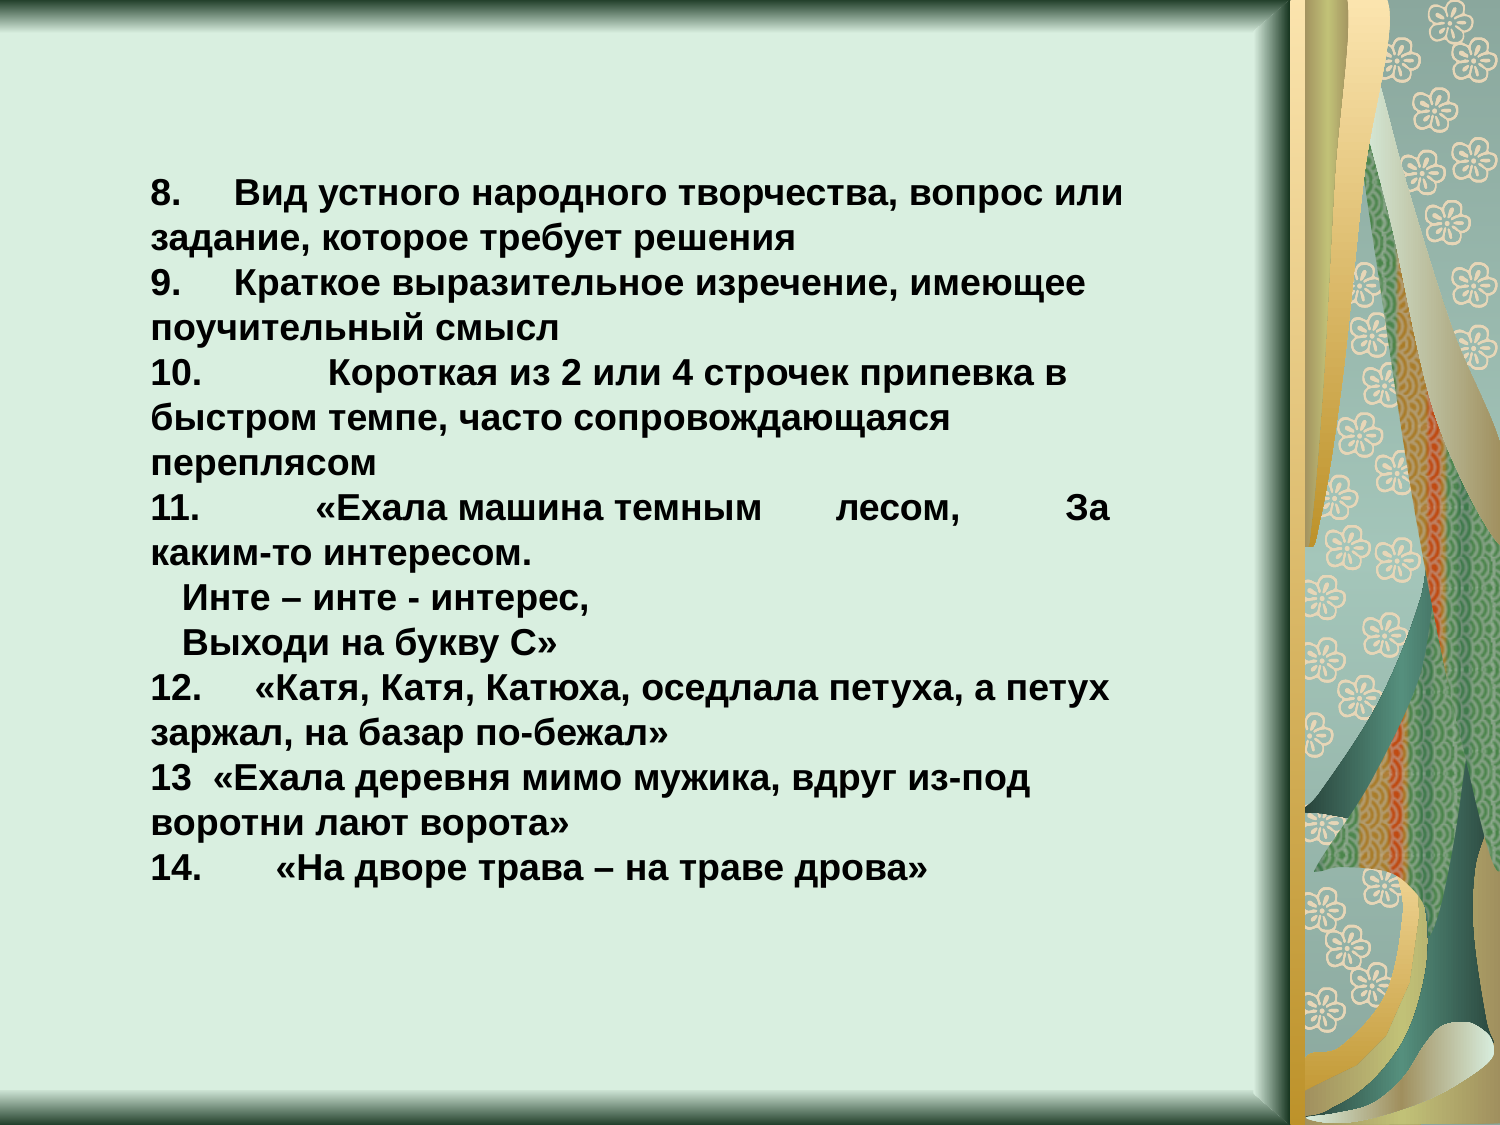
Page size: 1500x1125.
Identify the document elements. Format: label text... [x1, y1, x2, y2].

text_box 8. Вид устного народного творчества, вопрос или задание, которое требует решения 9. Краткое выразительное изречение, имеющее поучительный смысл 10. Короткая из 2 или 4 строчек припевка в быстром темпе, часто сопровождающаяся переплясом 11. «Ехала машина темным лесом, За каким-то интересом. Инте – инте - интерес, Выходи на букву С» 12. «Катя, Катя, Катюха, оседлала петуха, а петух заржал, на базар по-бежал» 13 «Ехала деревня мимо мужика, вдруг из-под воротни лают ворота» 14. «На дворе трава – на траве дрова» [135, 160, 1211, 896]
picture [1314, 144, 1500, 936]
